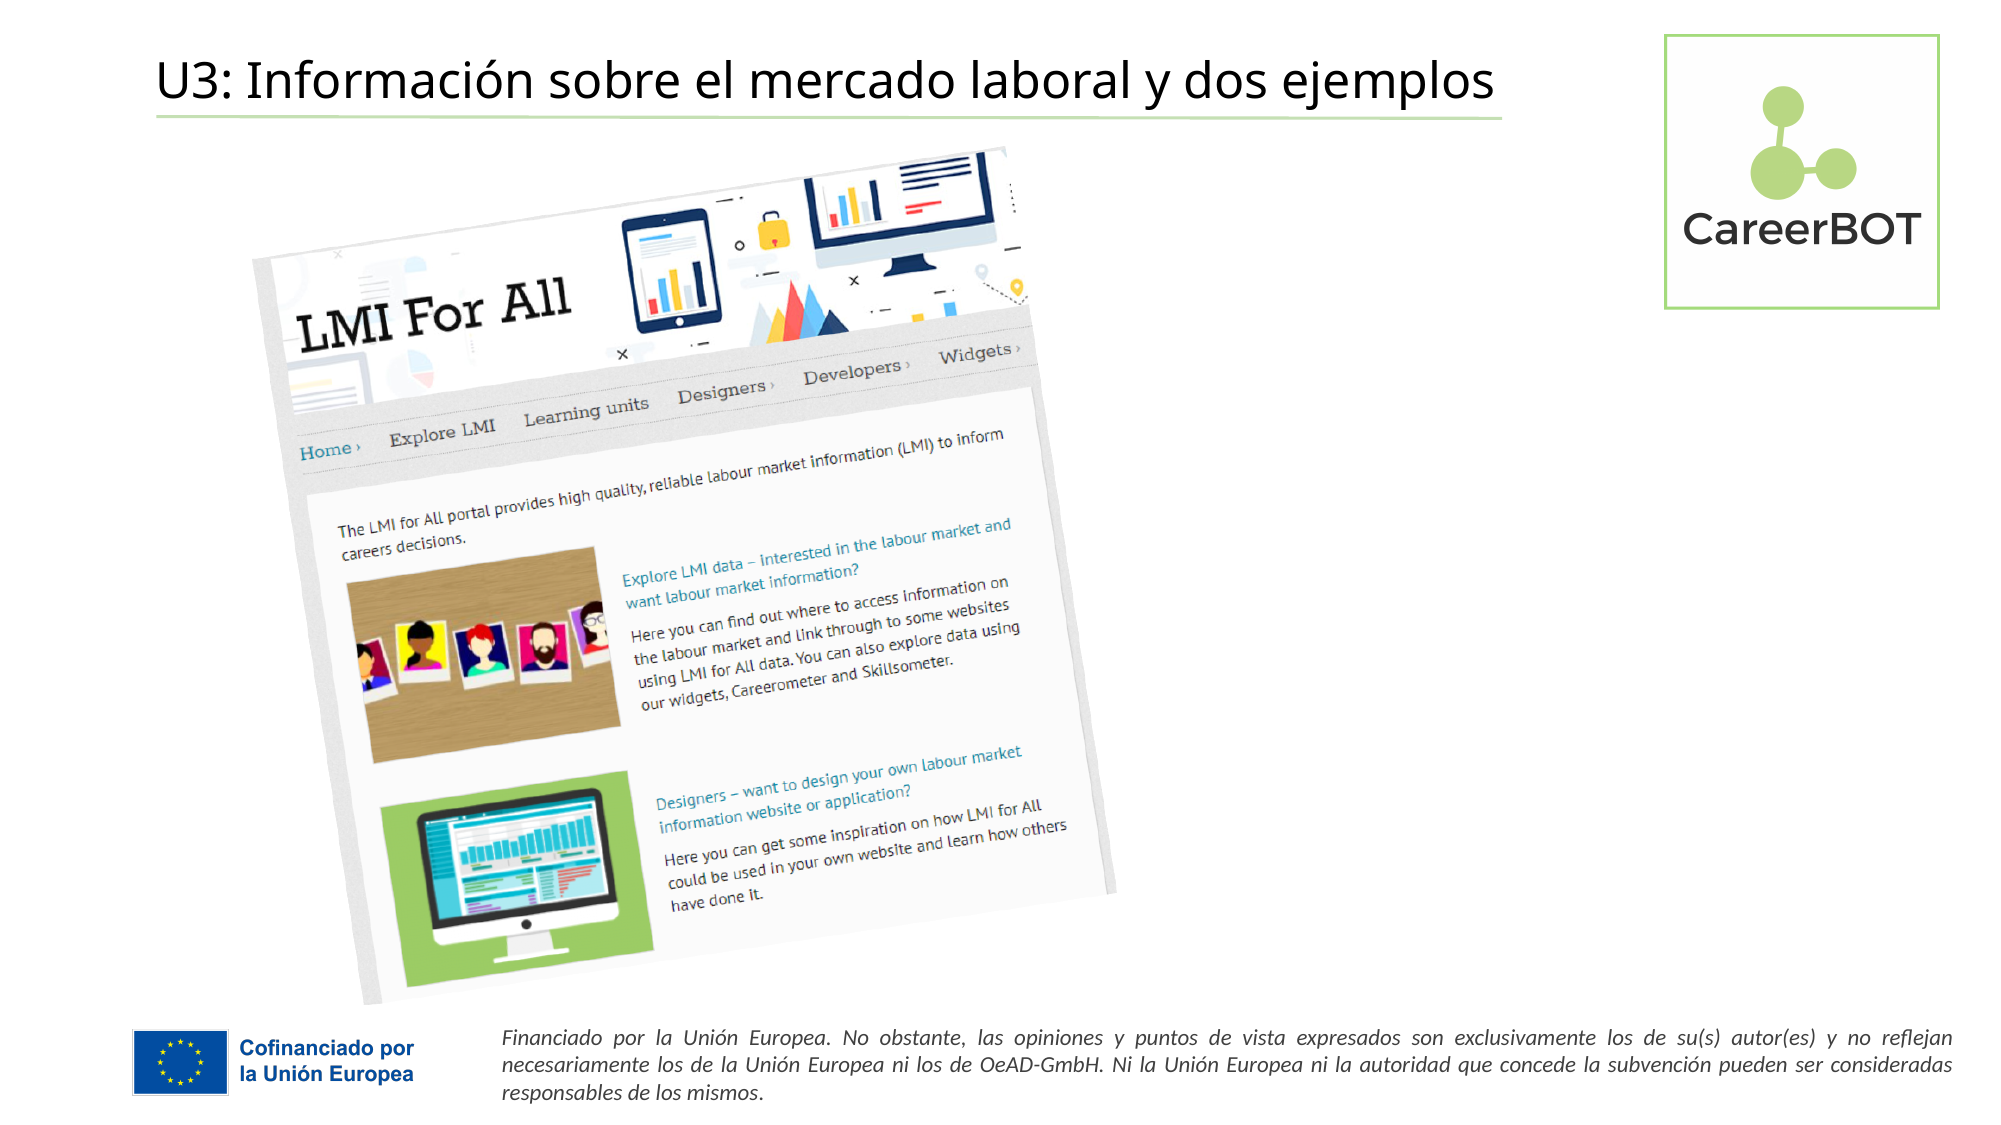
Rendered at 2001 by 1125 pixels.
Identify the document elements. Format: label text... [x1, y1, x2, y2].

text_box [140, 262, 1605, 1009]
picture [1664, 34, 1940, 310]
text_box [130, 1014, 1970, 1113]
picture [252, 147, 1116, 1005]
text_box U3: Información sobre el mercado laboral y dos ejemplos [140, 16, 1605, 117]
